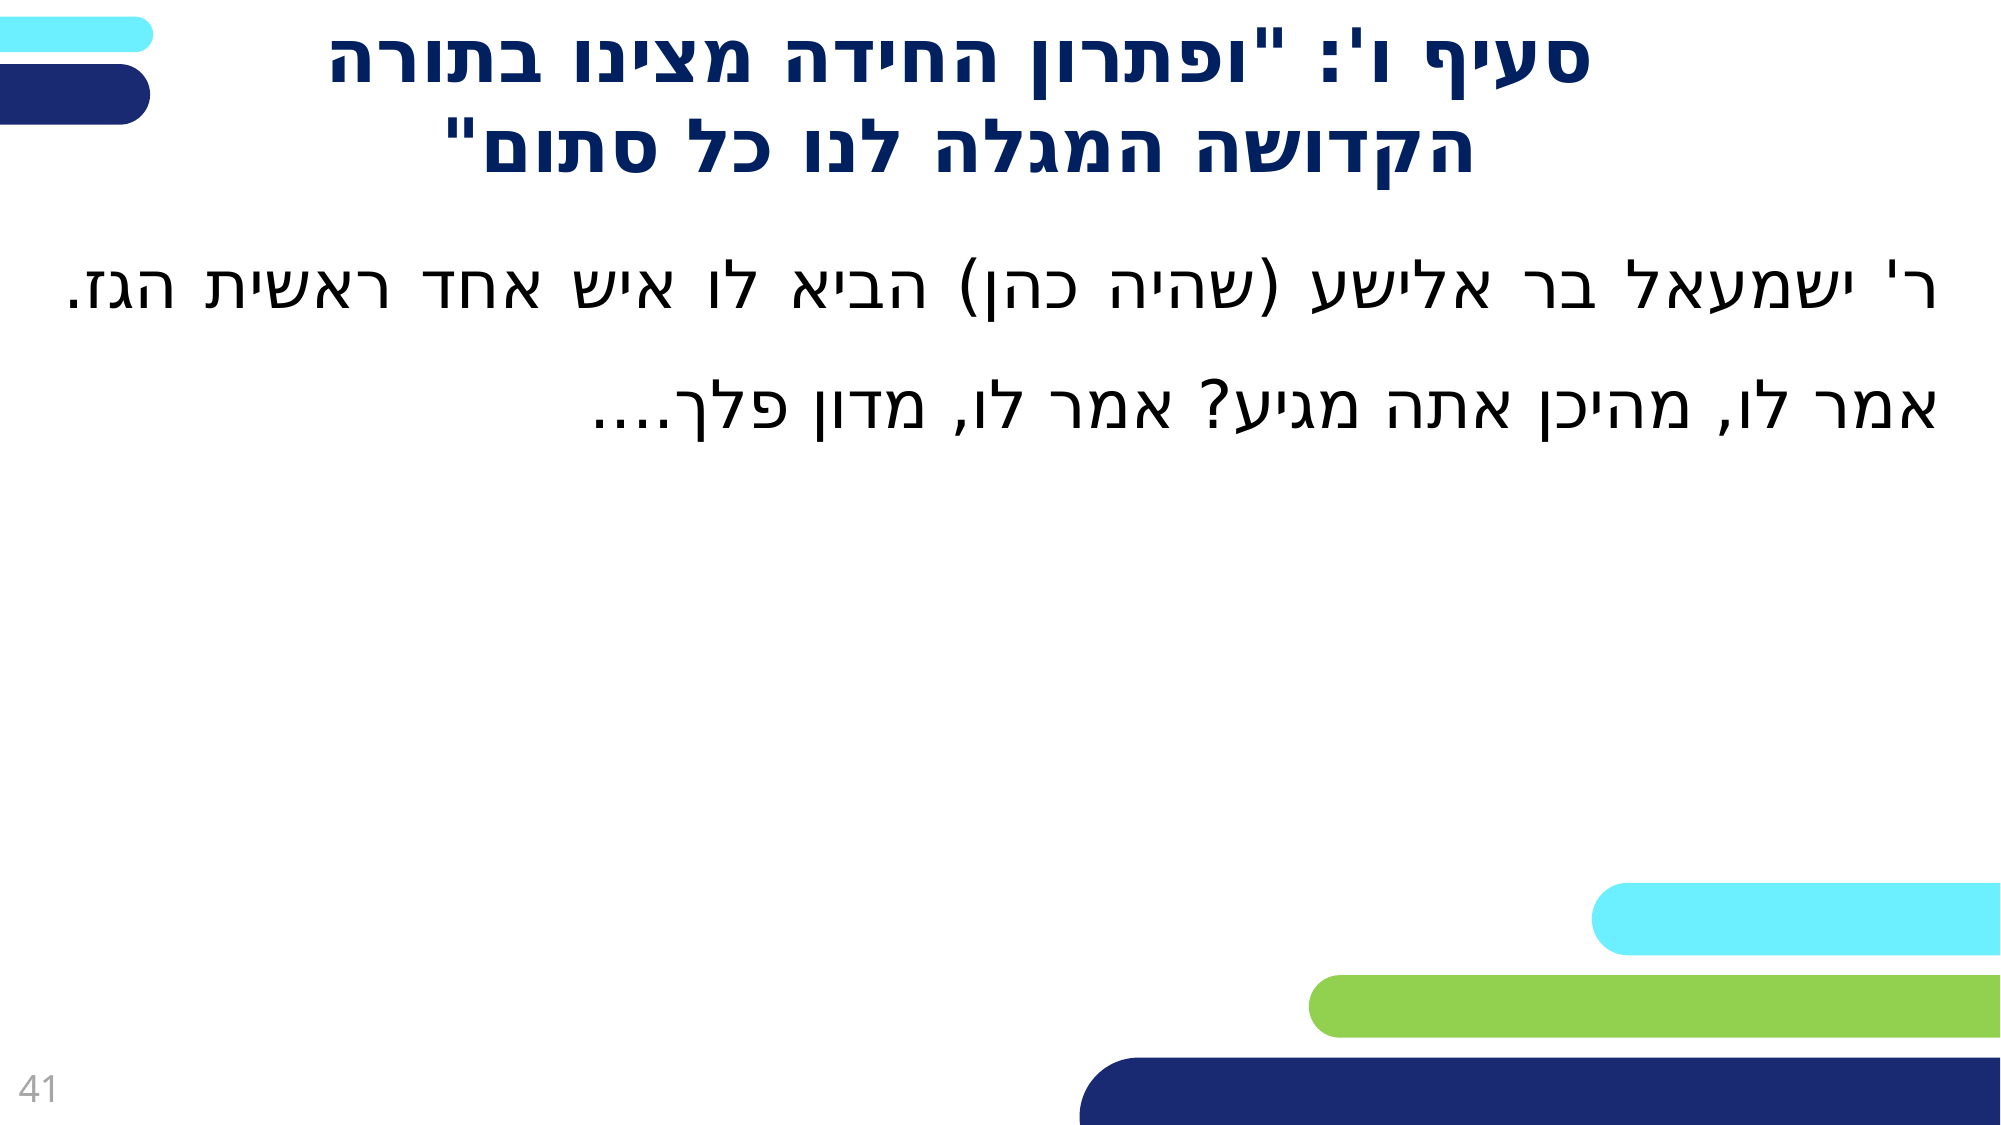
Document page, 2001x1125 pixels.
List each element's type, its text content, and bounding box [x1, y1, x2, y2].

text_box ר' ישמעאל בר אלישע (שהיה כהן) הביא לו איש אחד ראשית הגז. אמר לו, מהיכן אתה מגיע? אמר לו, מדון פלך.... [48, 194, 1957, 939]
title סעיף ו': "ופתרון החידה מצינו בתורה הקדושה המגלה לנו כל סתום" [172, 38, 1748, 157]
